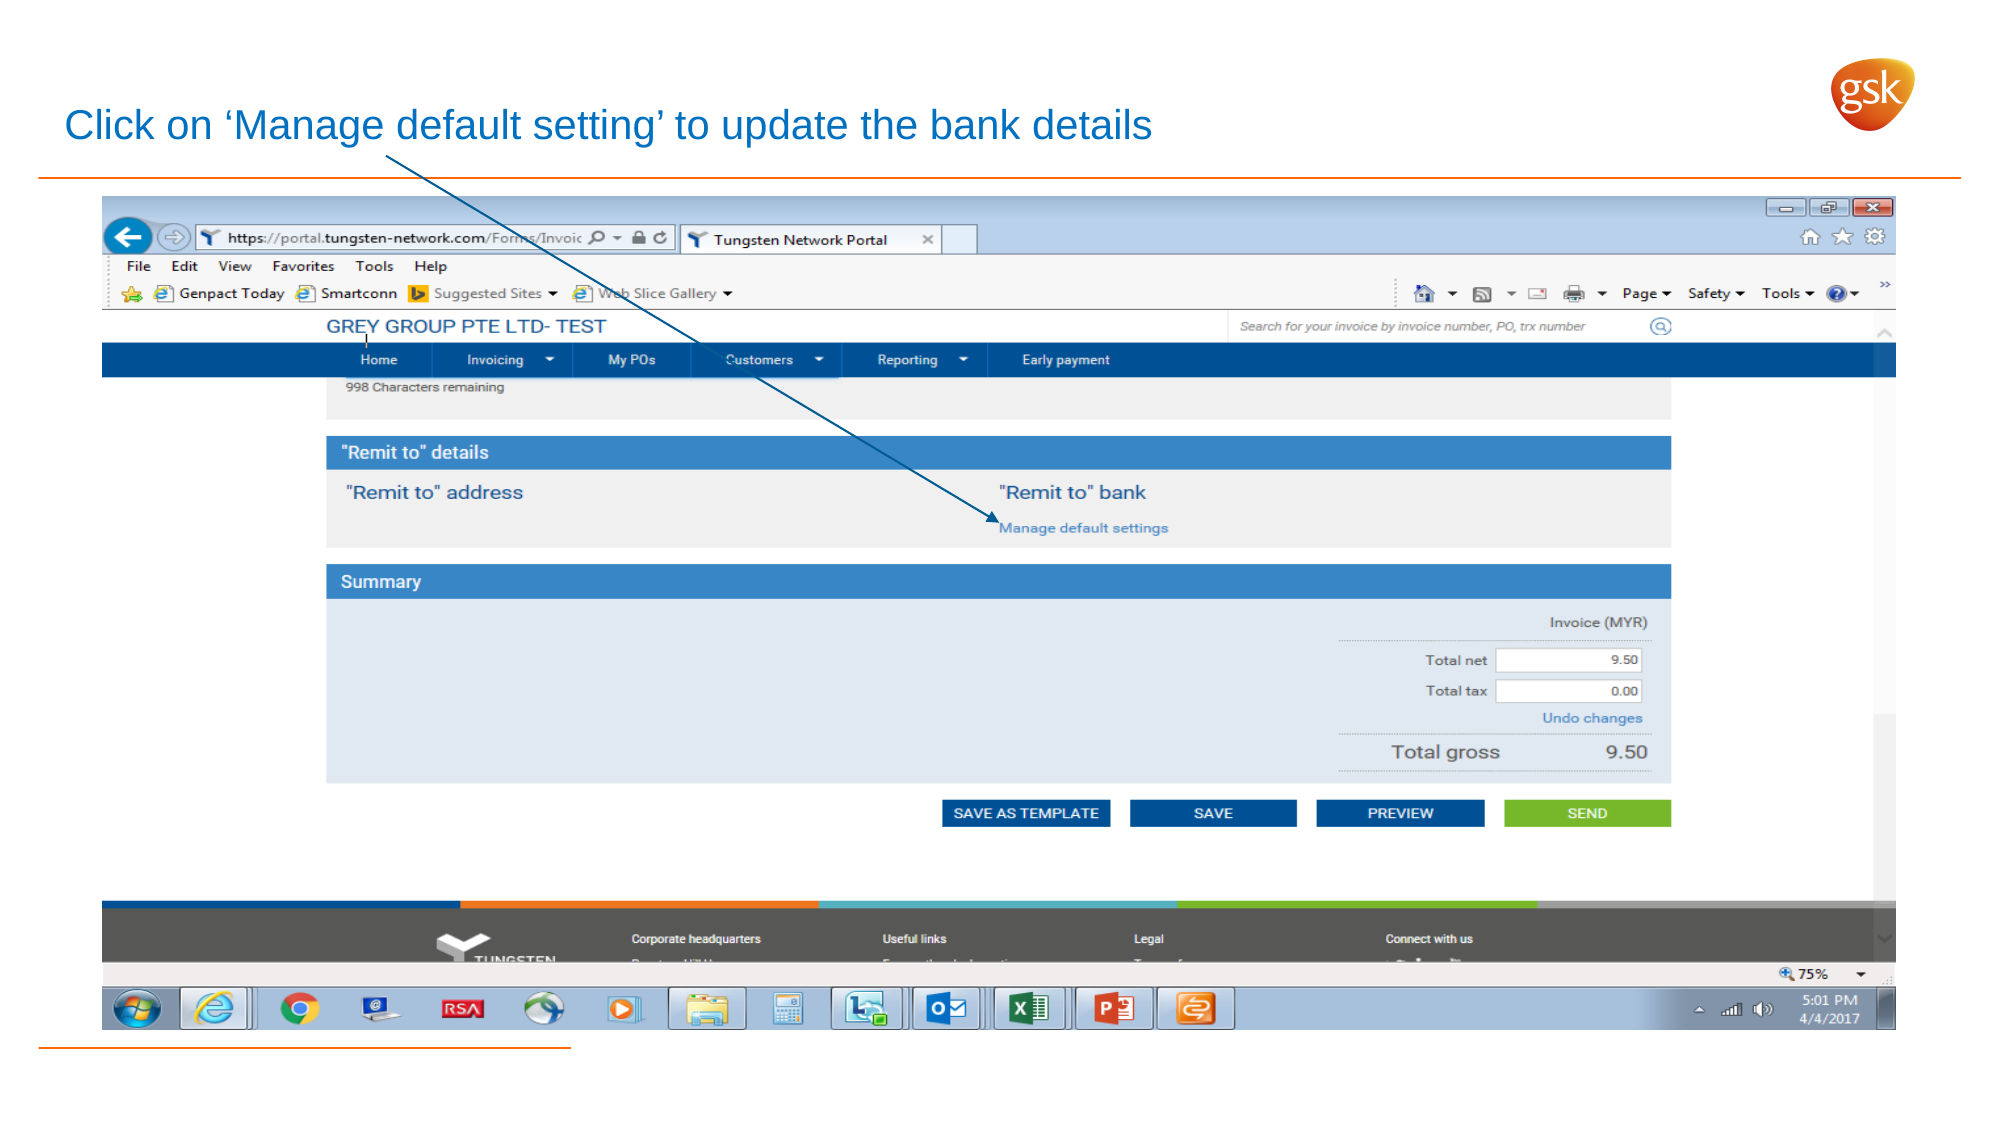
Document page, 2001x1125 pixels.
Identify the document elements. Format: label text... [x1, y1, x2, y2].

text_box Click on ‘Manage default setting’ to update the bank details [49, 90, 1261, 155]
picture [102, 196, 1896, 1031]
picture [1831, 58, 1915, 131]
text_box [385, 155, 1000, 523]
